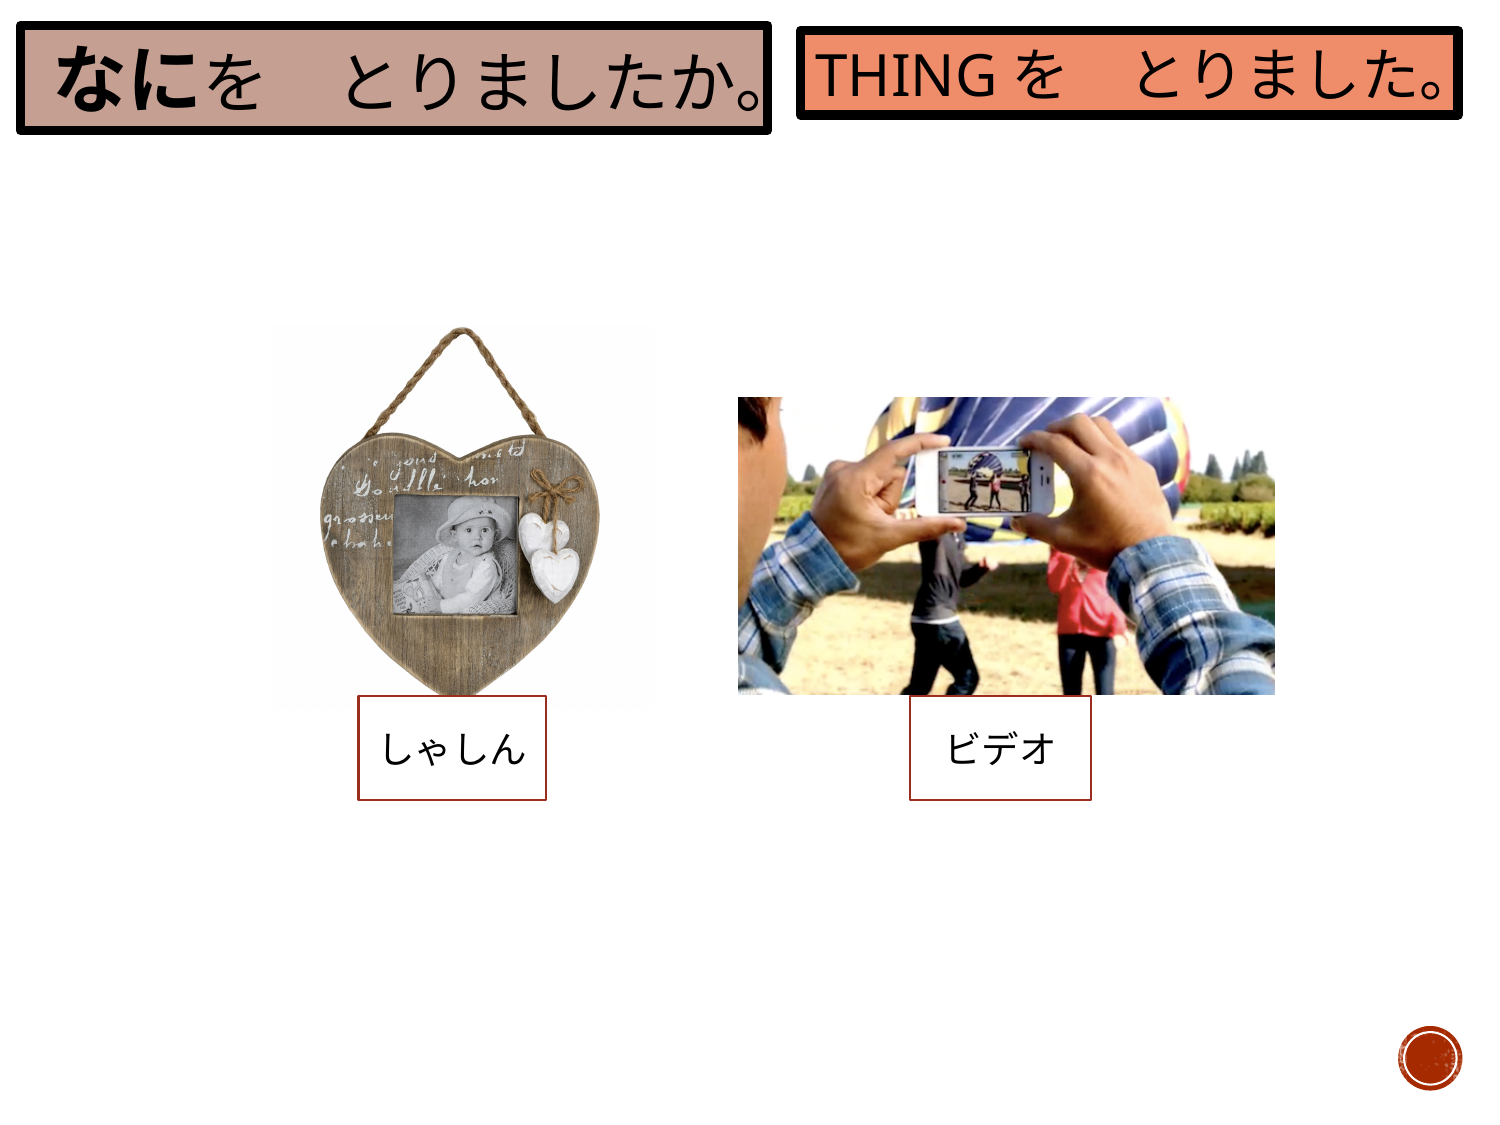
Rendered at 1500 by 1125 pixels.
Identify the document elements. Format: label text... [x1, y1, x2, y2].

text_box ビデオ [909, 695, 1092, 801]
text_box しゃしん [357, 710, 547, 801]
text_box THINGを とりました。 [800, 30, 1459, 116]
text_box なにを とりましたか。 [19, 25, 769, 131]
picture [738, 397, 1275, 695]
picture [270, 325, 654, 709]
